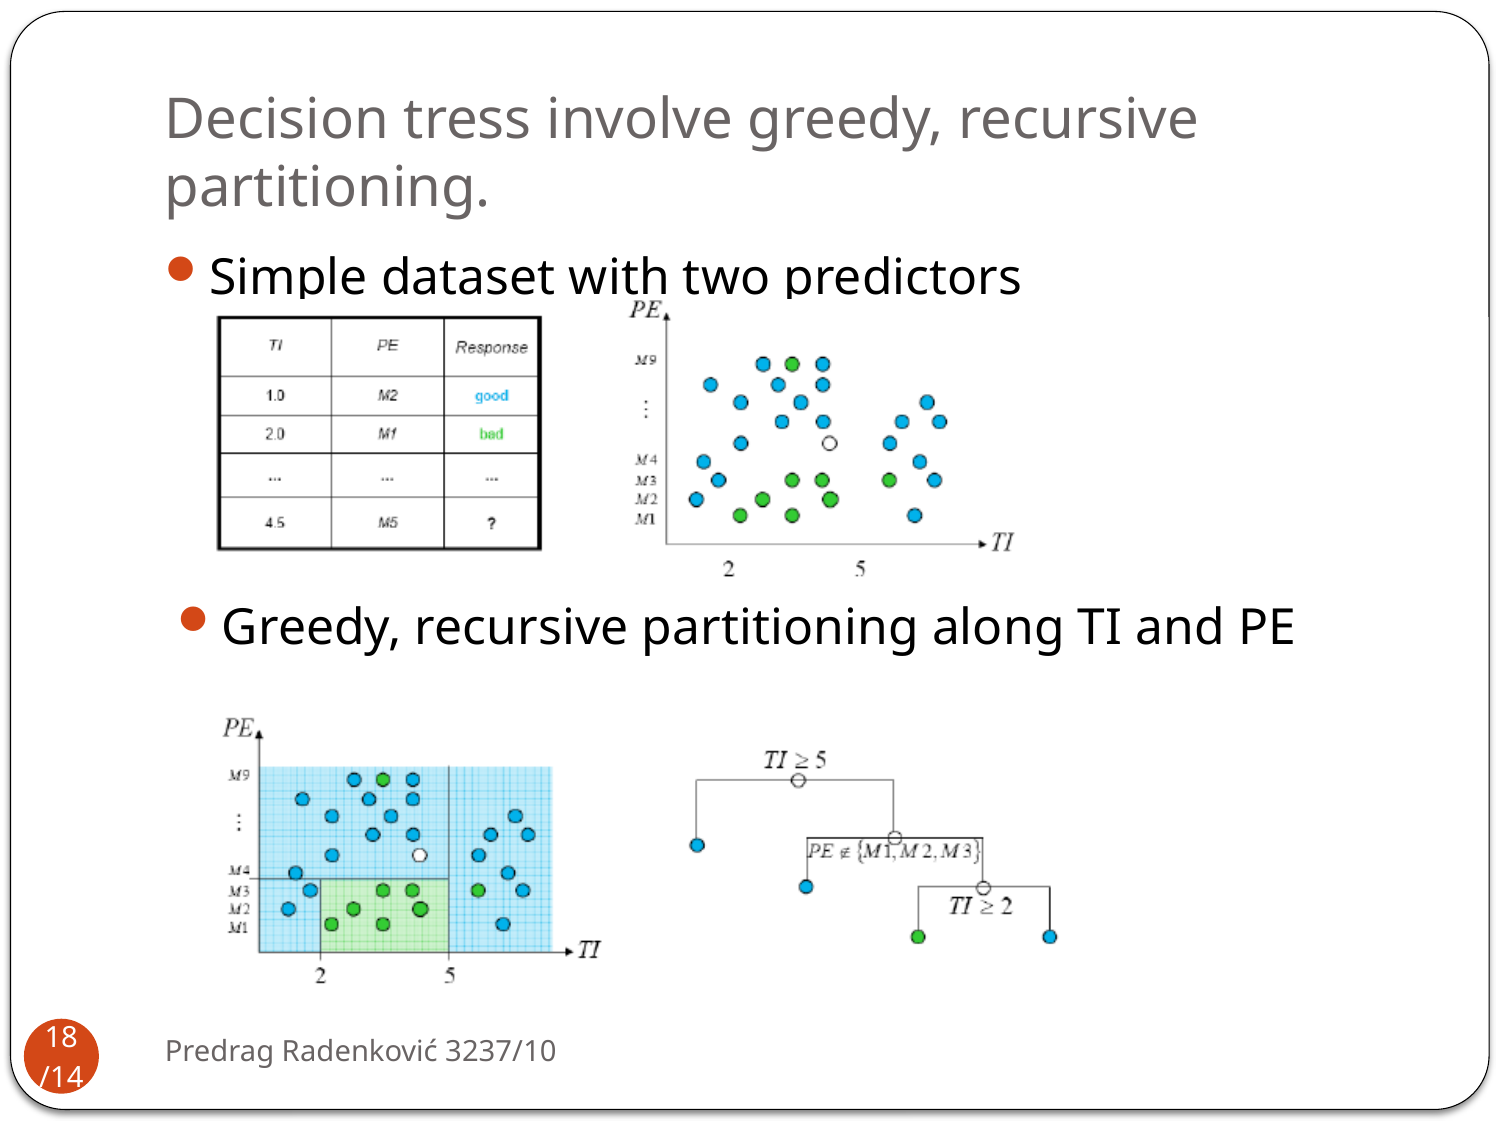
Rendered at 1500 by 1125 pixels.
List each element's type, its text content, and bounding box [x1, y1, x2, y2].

title Decision tress involve greedy, recursive partitioning. [150, 45, 1425, 233]
text_box Greedy, recursive partitioning along TI and PE [162, 587, 1438, 663]
slide_number 17/14 [23, 1018, 99, 1094]
footer Predrag Radenković 3237/10 [150, 1012, 800, 1088]
picture [212, 299, 1035, 587]
list Simple dataset with two predictors [150, 237, 1425, 313]
picture [212, 712, 1065, 999]
